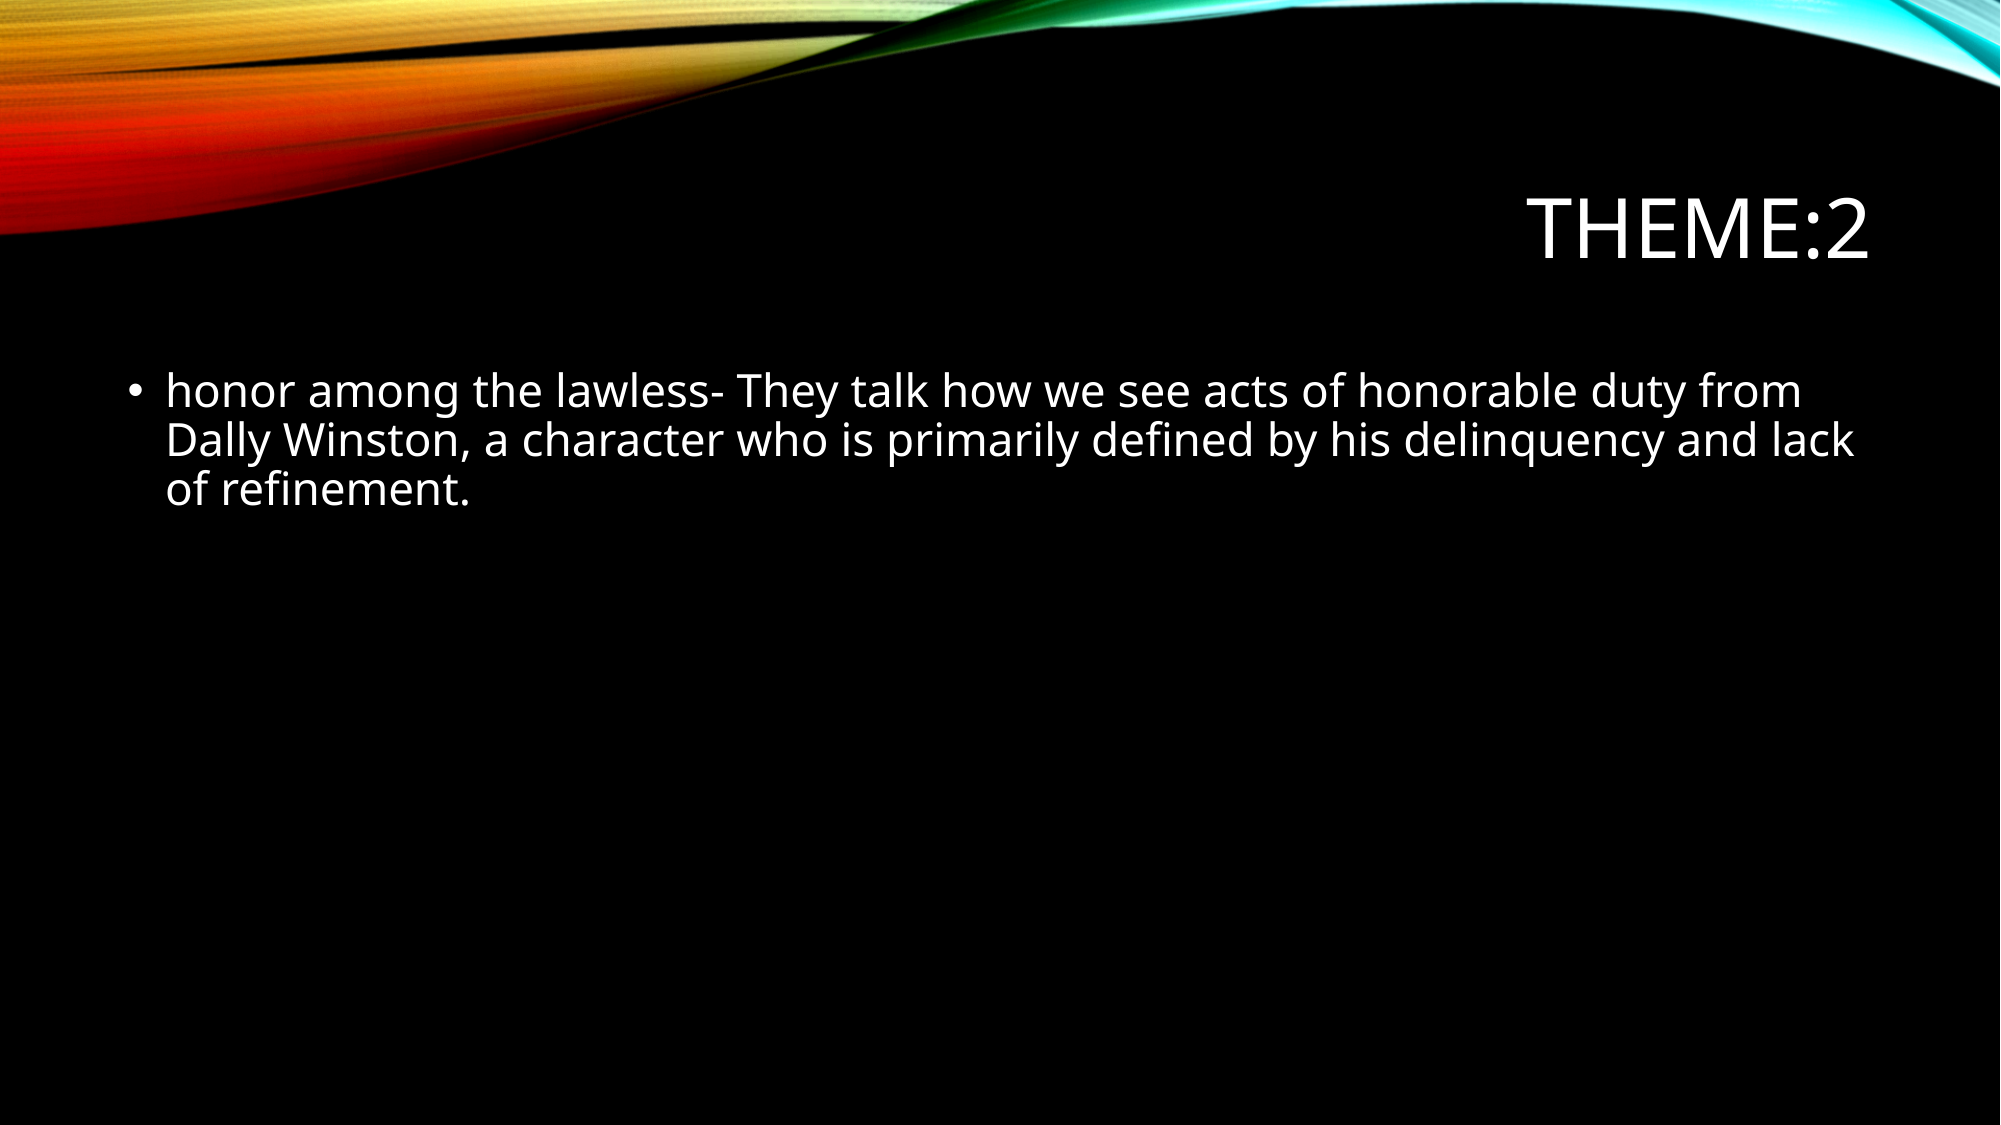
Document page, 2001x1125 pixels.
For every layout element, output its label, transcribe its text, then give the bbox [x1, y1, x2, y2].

picture [0, 0, 2000, 237]
title Theme:2 [474, 125, 1888, 338]
list honor among the lawless- They talk how we see acts of honorable duty from Dally Winston, a character who is primarily defined by his delinquency and lack of refinement. [112, 360, 1888, 1021]
